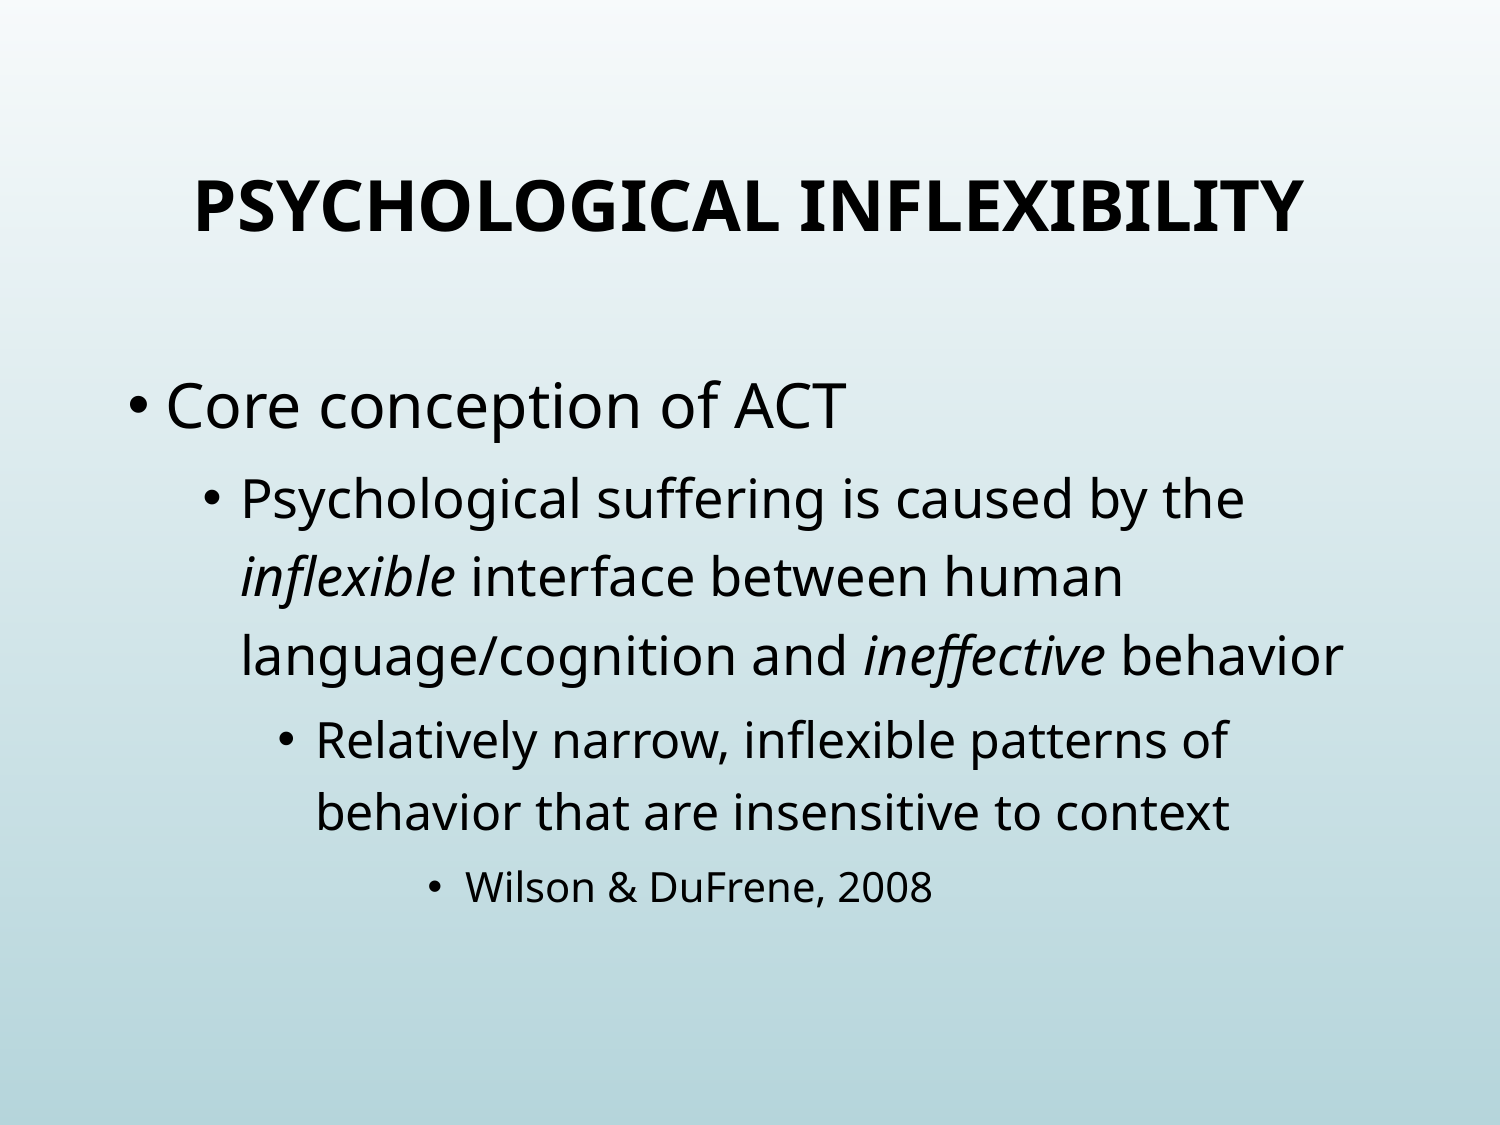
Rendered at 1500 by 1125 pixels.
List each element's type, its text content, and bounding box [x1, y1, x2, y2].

title Psychological inflexibility [112, 99, 1387, 318]
list Core conception of ACT Psychological suffering is caused by the inflexible interface between human language/cognition and ineffective behavior Relatively narrow, inflexible patterns of behavior that are insensitive to context Wilson & DuFrene, 2008 [112, 343, 1429, 992]
